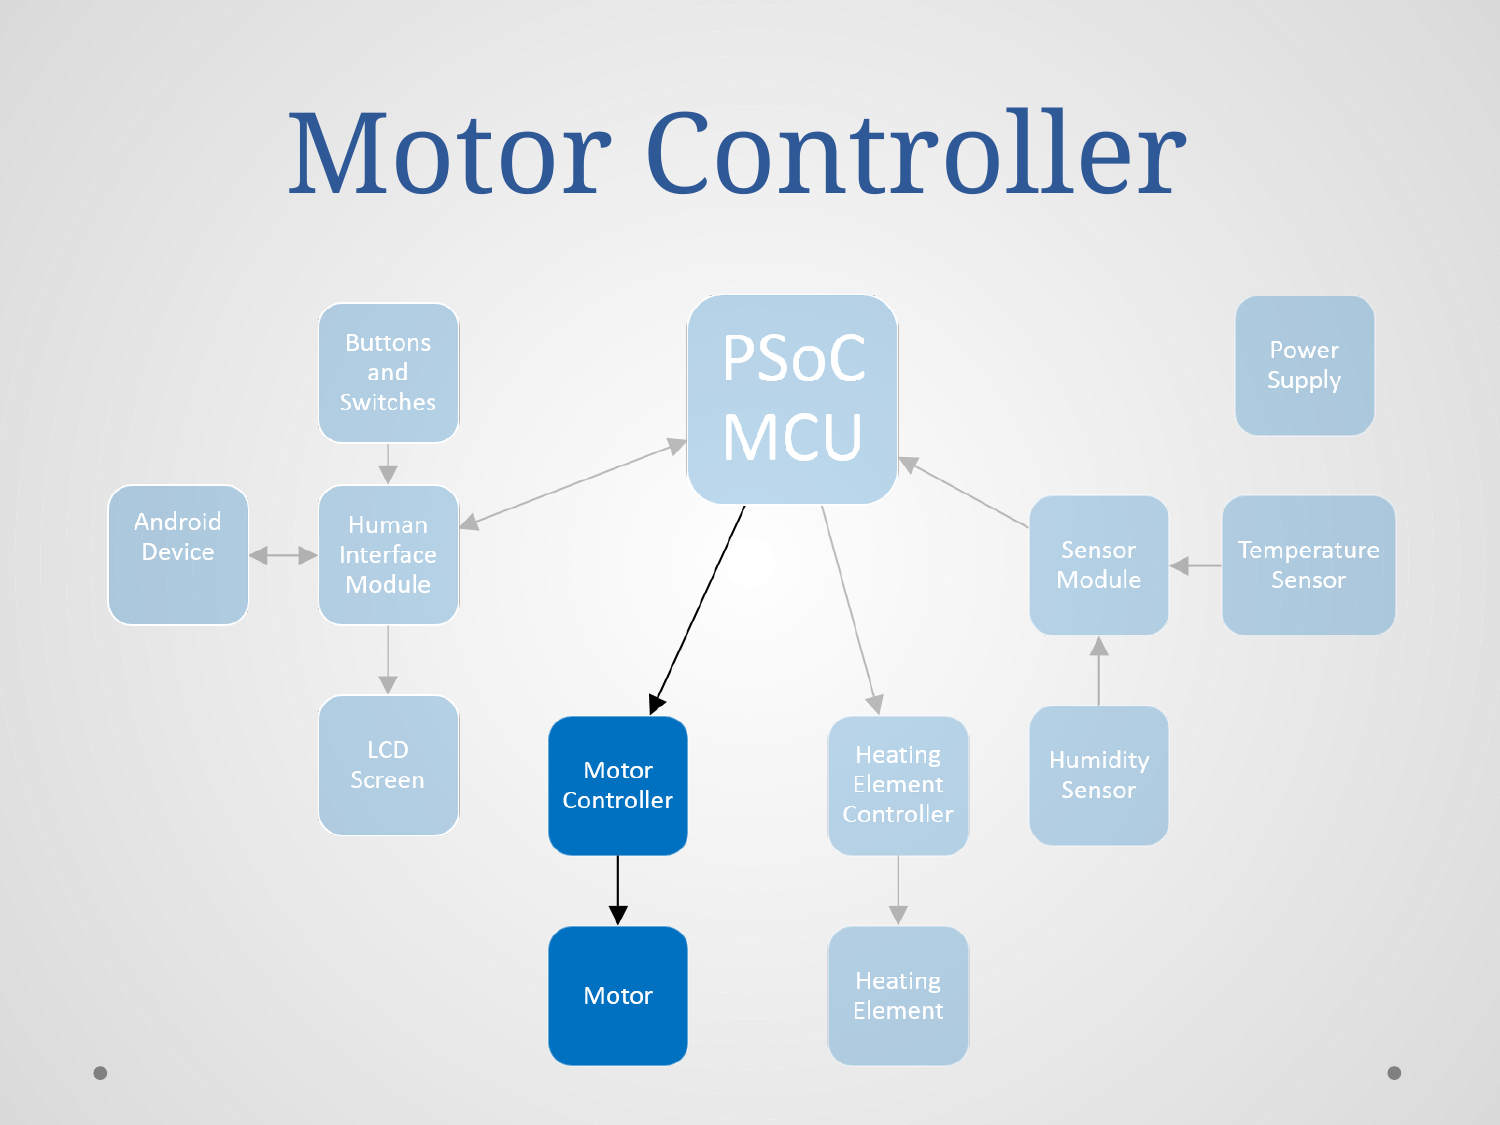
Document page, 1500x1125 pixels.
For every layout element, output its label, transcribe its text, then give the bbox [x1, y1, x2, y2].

title Motor Controller [62, 0, 1413, 222]
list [0, 224, 1500, 1125]
